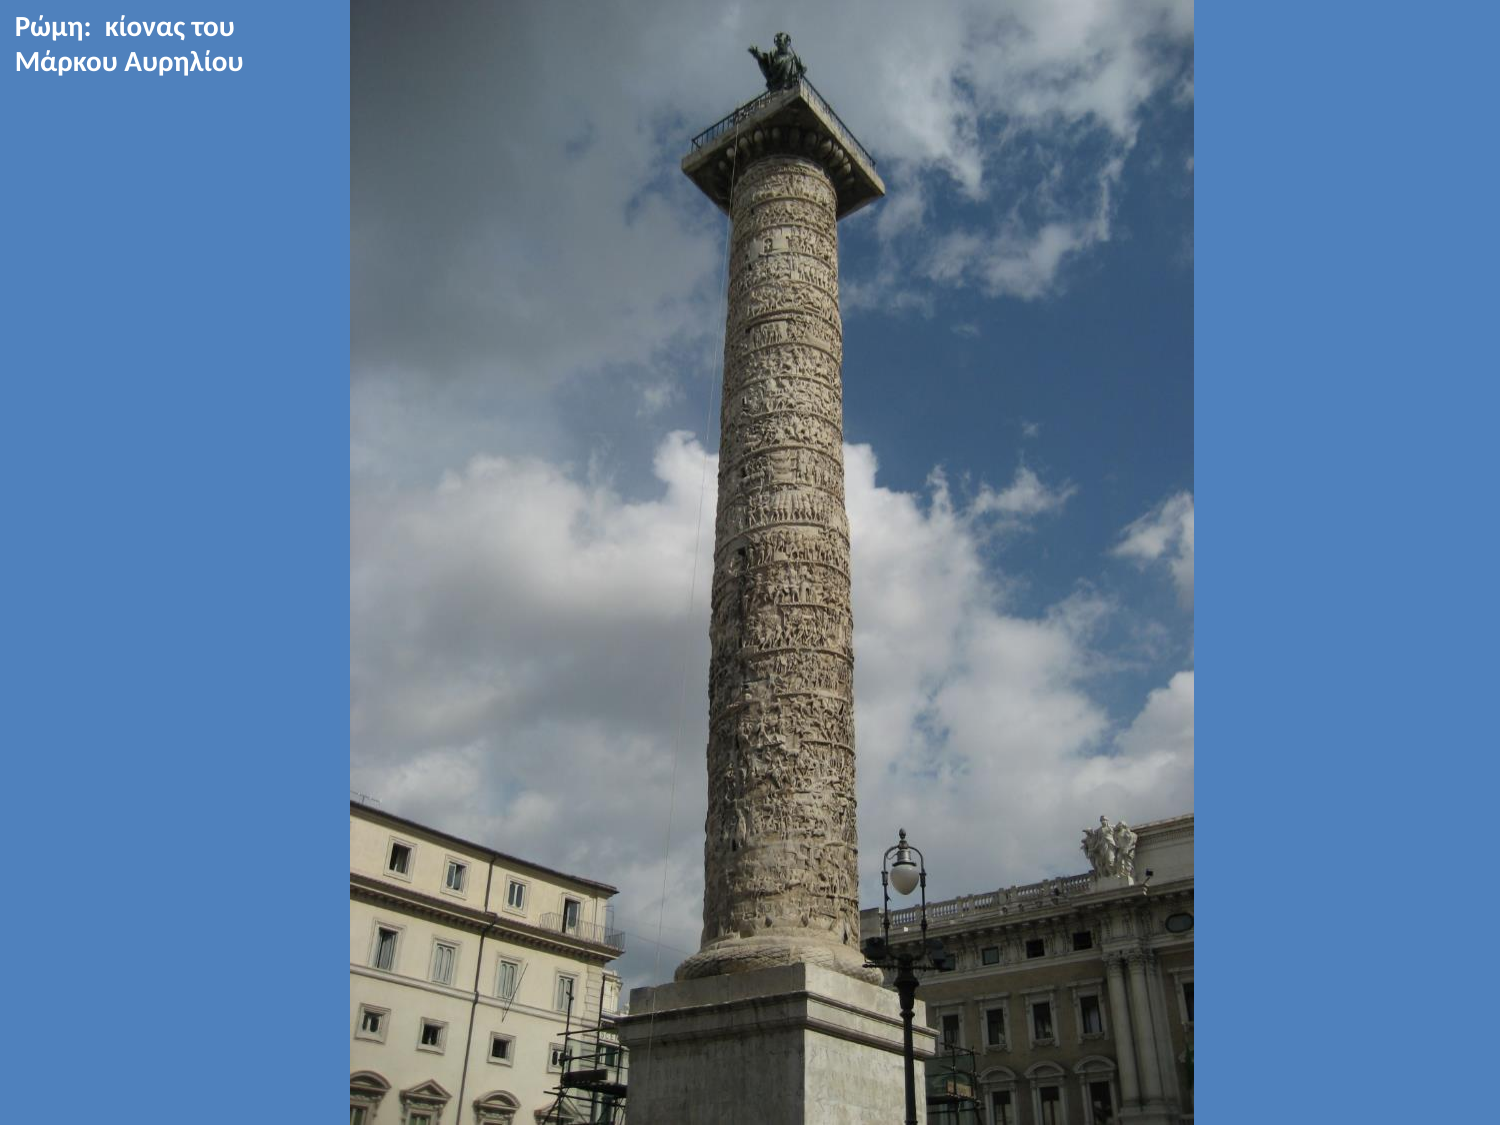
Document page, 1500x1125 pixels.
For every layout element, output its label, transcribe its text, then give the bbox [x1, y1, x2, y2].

picture [349, 0, 1194, 1125]
text_box Ρώμη: κίονας του Μάρκου Αυρηλίου [0, 0, 338, 85]
